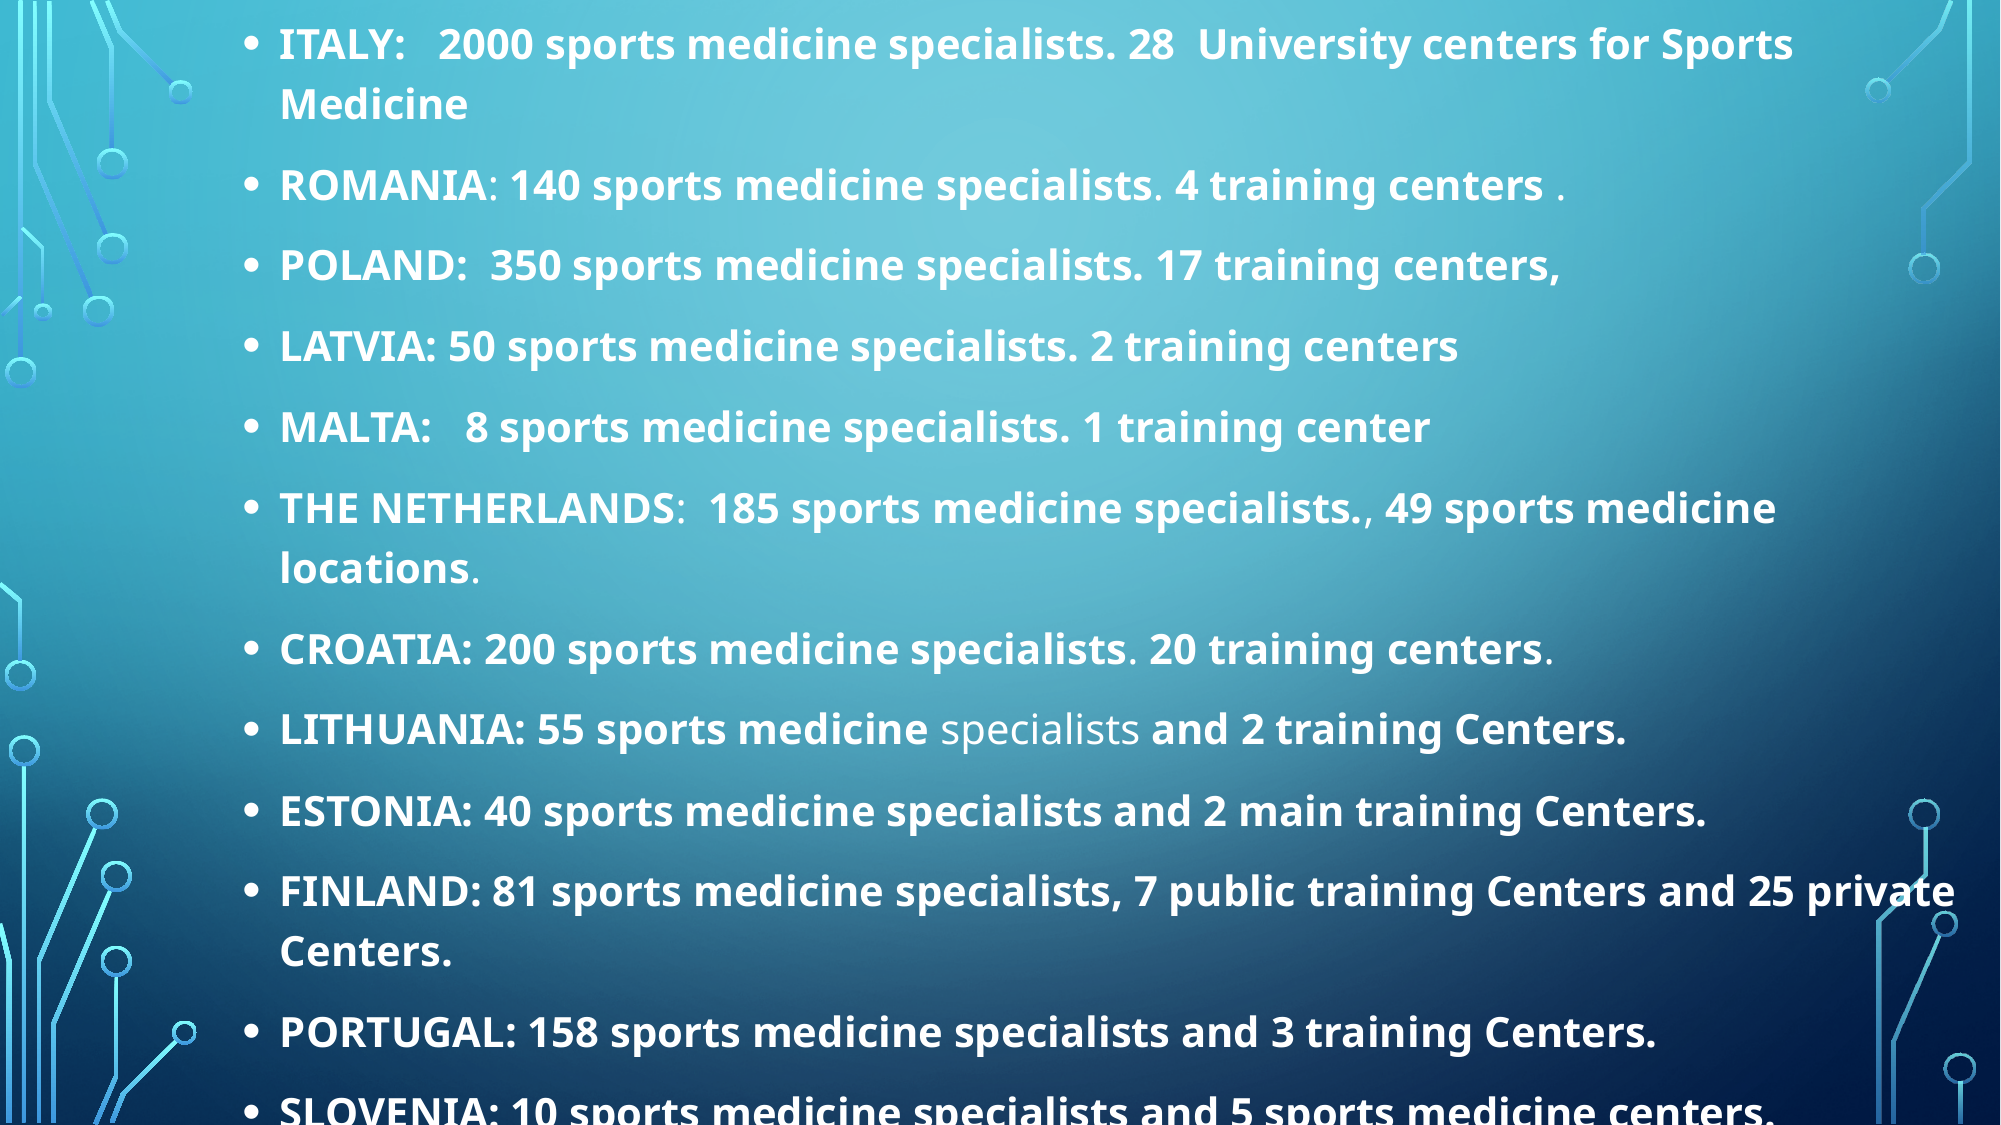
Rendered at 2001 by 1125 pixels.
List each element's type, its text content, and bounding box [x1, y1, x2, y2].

list ITALY: 2000 sports medicine specialists. 28 University centers for Sports Medicine ROMANIA: 140 sports medicine specialists. 4 training centers . POLAND: 350 sports medicine specialists. 17 training centers, LATVIA: 50 sports medicine specialists. 2 training centers MALTA: 8 sports medicine specialists. 1 training center THE NETHERLANDS: 185 sports medicine specialists., 49 sports medicine locations. CROATIA: 200 sports medicine specialists. 20 training centers. LITHUANIA: 55 sports medicine specialists and 2 training Centers. ESTONIA: 40 sports medicine specialists and 2 main training Centers. FINLAND: 81 sports medicine specialists, 7 public training Centers and 25 private Centers. PORTUGAL: 158 sports medicine specialists and 3 training Centers. SLOVENIA: 10 sports medicine specialists and 5 sports medicine centers. TURKIYE: 221 sports medicine specialists and 7 training centers. United Kingdom: 202 FSEM Fellows and 6 training centers. [227, 0, 2000, 1111]
